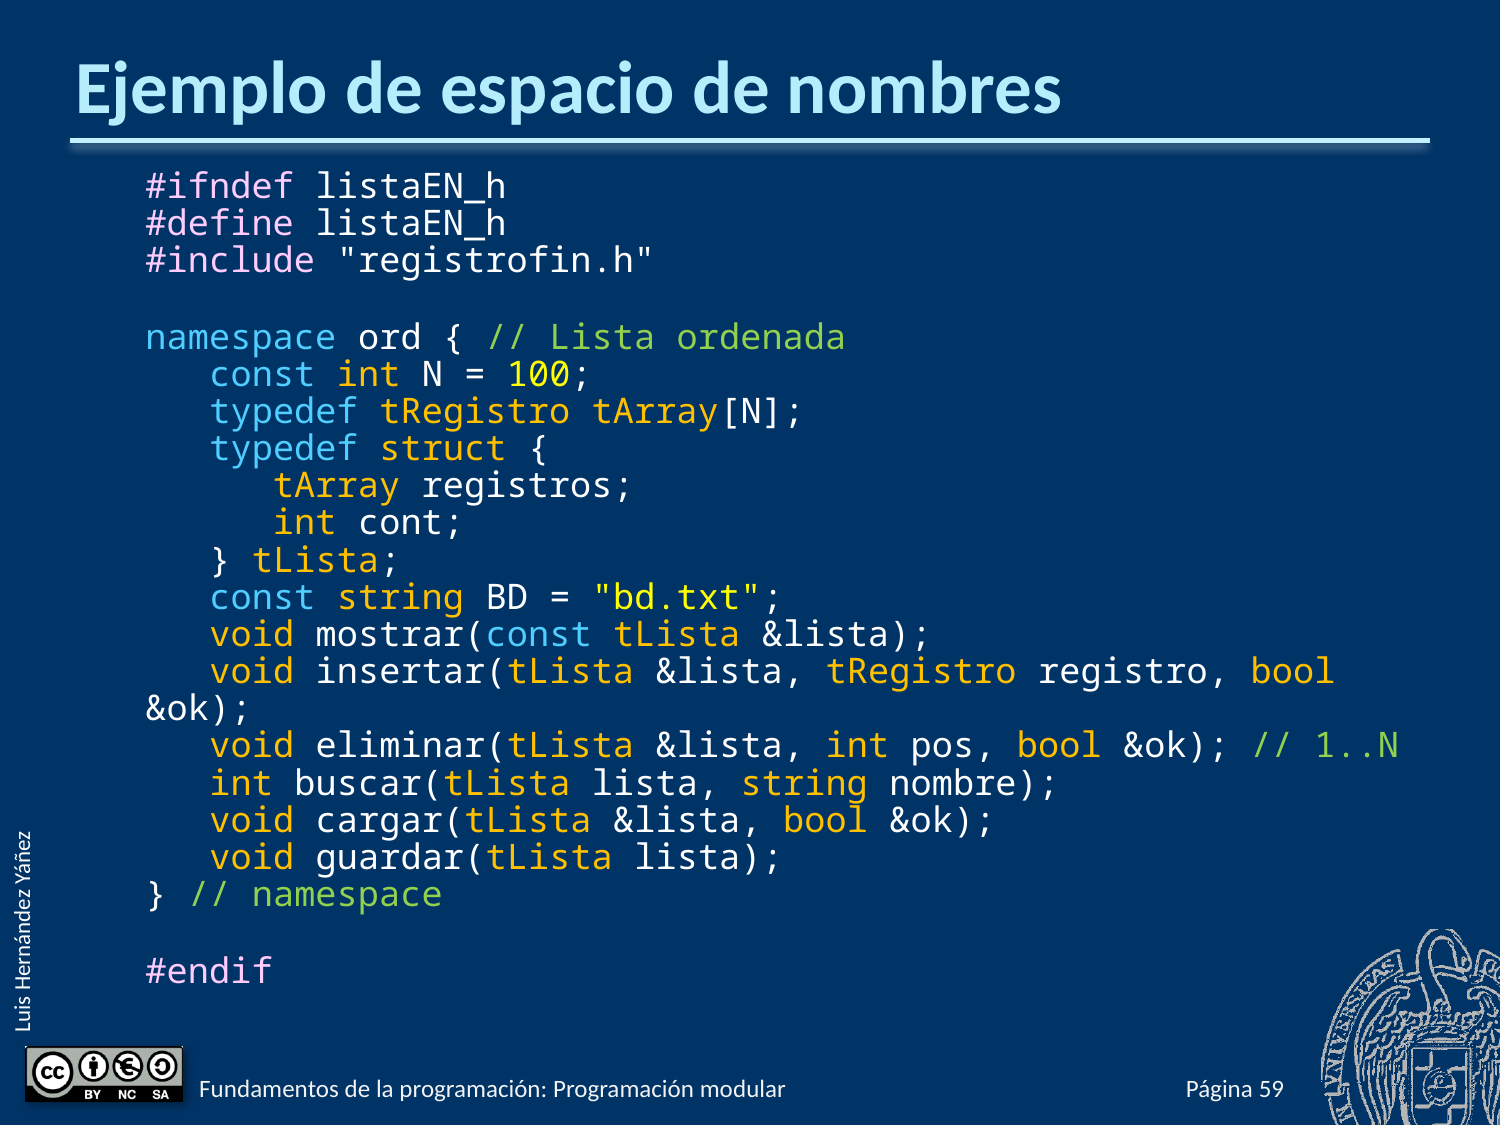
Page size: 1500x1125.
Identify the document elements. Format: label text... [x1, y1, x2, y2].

picture [25, 1046, 183, 1102]
footer Fundamentos de la programación: Programación modular [199, 1042, 1114, 1103]
picture [1321, 929, 1500, 1125]
slide_number Página 813 [1136, 1042, 1285, 1103]
title Ejemplo de espacio de nombres [75, 46, 1425, 129]
list #ifndef listaEN_h #define listaEN_h #include "registrofin.h" namespace ord { // Lista ordenada const int N = 100; typedef tRegistro tArray[N]; typedef struct { tArray registros; int cont; } tLista; const string BD = "bd.txt"; void mostrar(const tLista &lista); void insertar(tLista &lista, tRegistro registro, bool &ok); void eliminar(tLista &lista, int pos, bool &ok); // 1..N int buscar(tLista lista, string nombre); void cargar(tLista &lista, bool &ok); void guardar(tLista lista); } // namespace #endif [75, 160, 1447, 1000]
